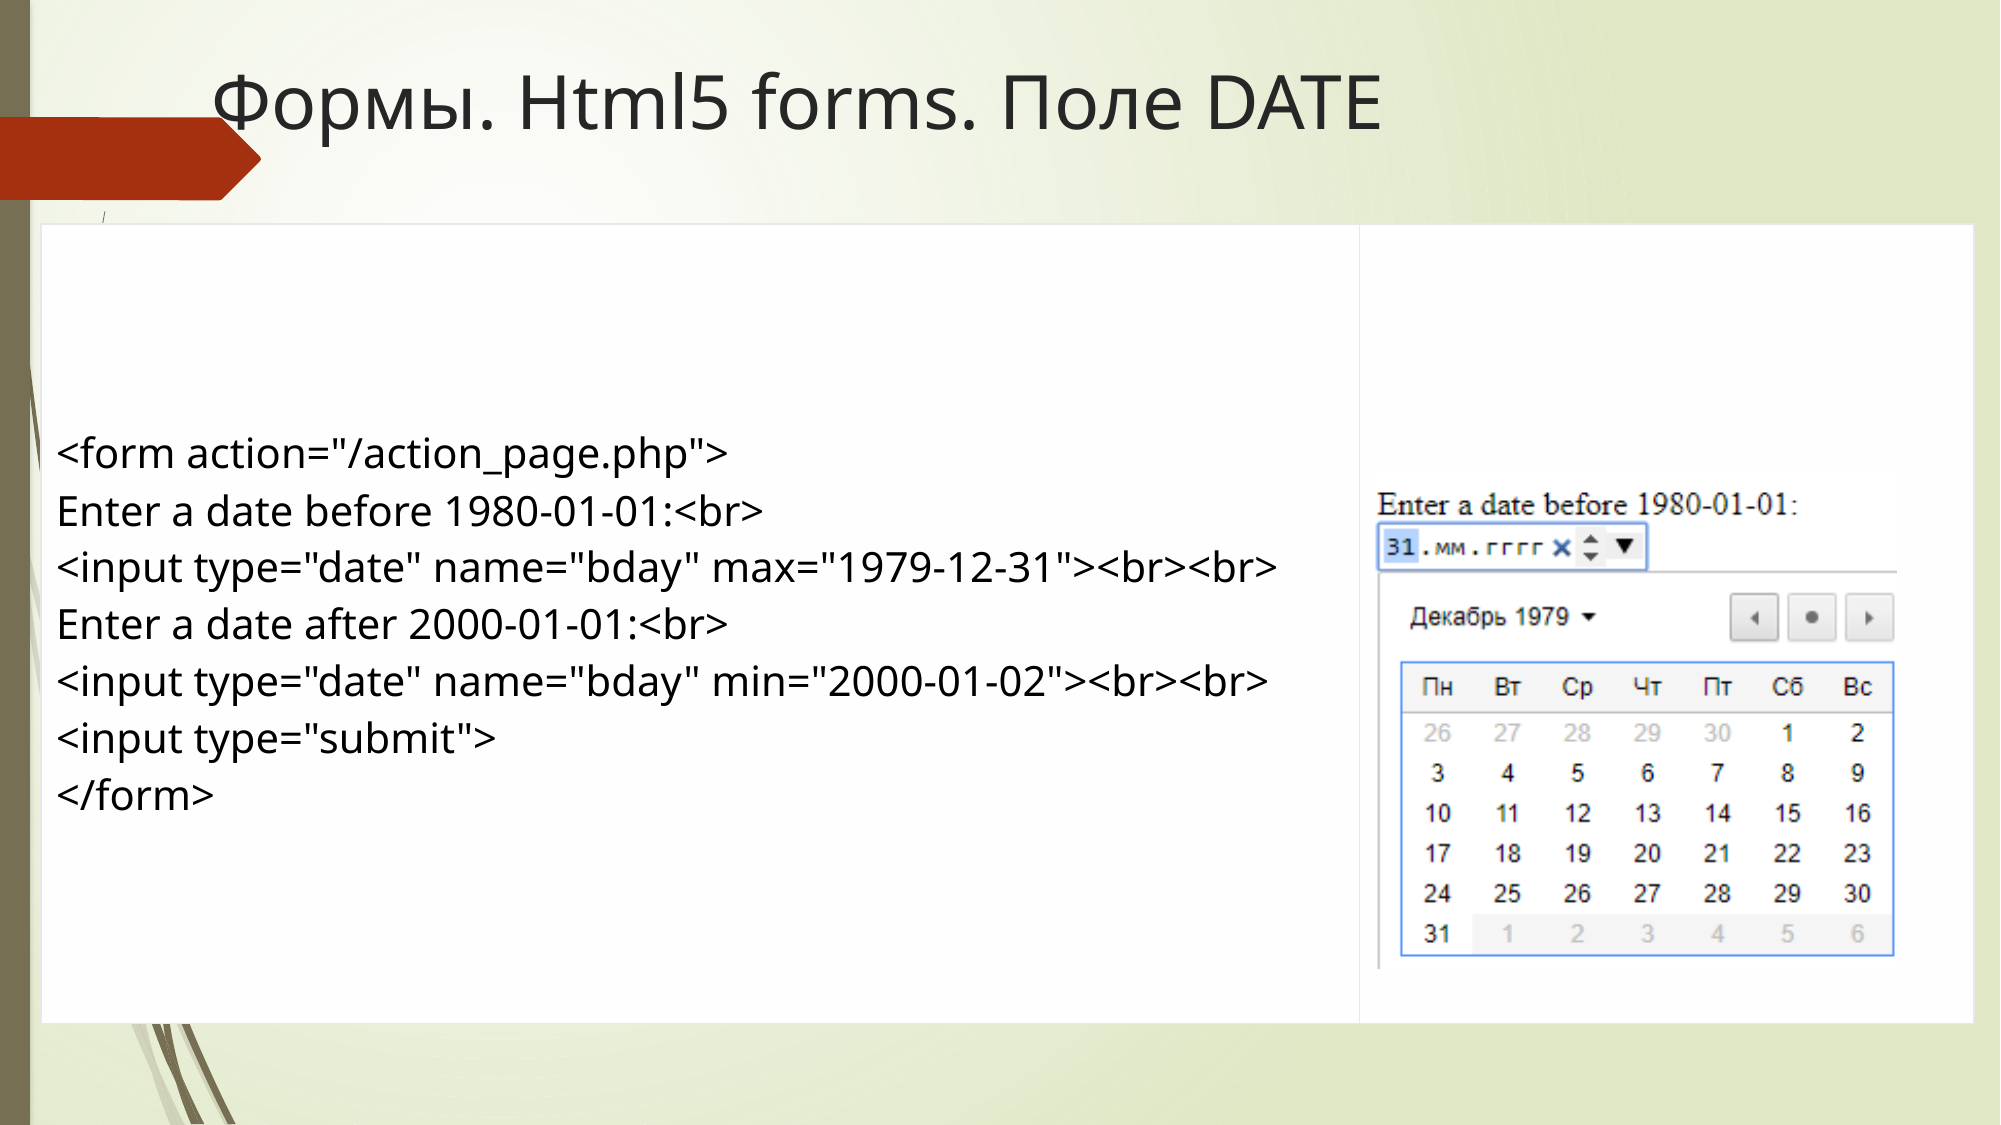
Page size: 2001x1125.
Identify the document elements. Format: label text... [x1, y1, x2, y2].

picture [1370, 470, 1897, 970]
title Формы. Html5 forms. Поле DATE [176, 46, 1975, 160]
table_header <form action="/action_page.php"> Enter a date before 1980-01-01:<br> <input type="date" name="bday" max="1979-12-31"><br><br> Enter a date after 2000-01-01:<br> <input type="date" name="bday" min="2000-01-02"><br><br> <input type="submit"> </form> [42, 225, 1359, 1023]
table_header [1360, 225, 1973, 1023]
text_box [280, 438, 1691, 504]
